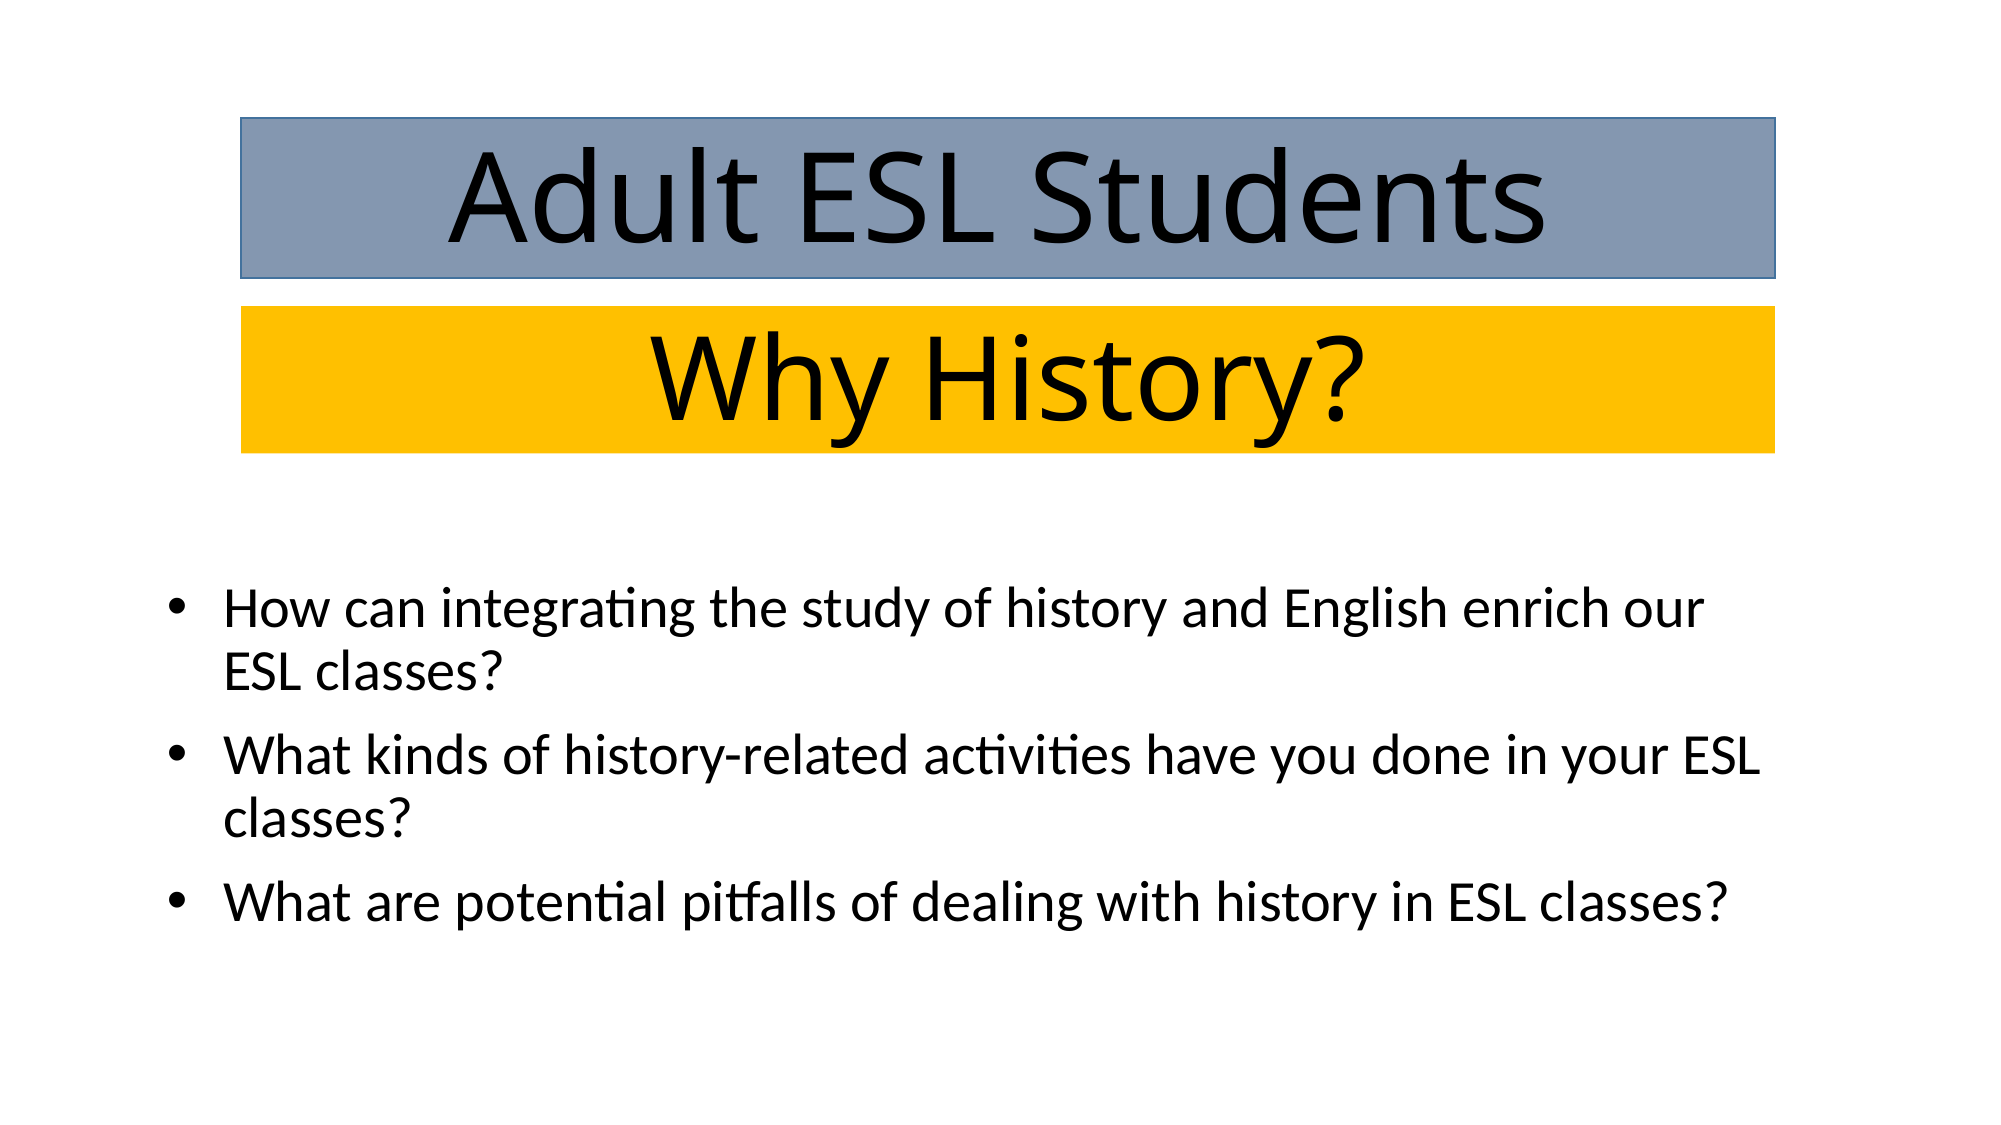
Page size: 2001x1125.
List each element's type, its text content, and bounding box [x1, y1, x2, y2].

subtitle How can integrating the study of history and English enrich our ESL classes? What kinds of history-related activities have you done in your ESL classes? What are potential pitfalls of dealing with history in ESL classes? [151, 570, 1802, 1125]
text_box Why History? [241, 306, 1775, 454]
text_box Adult ESL Students [137, 59, 1863, 278]
